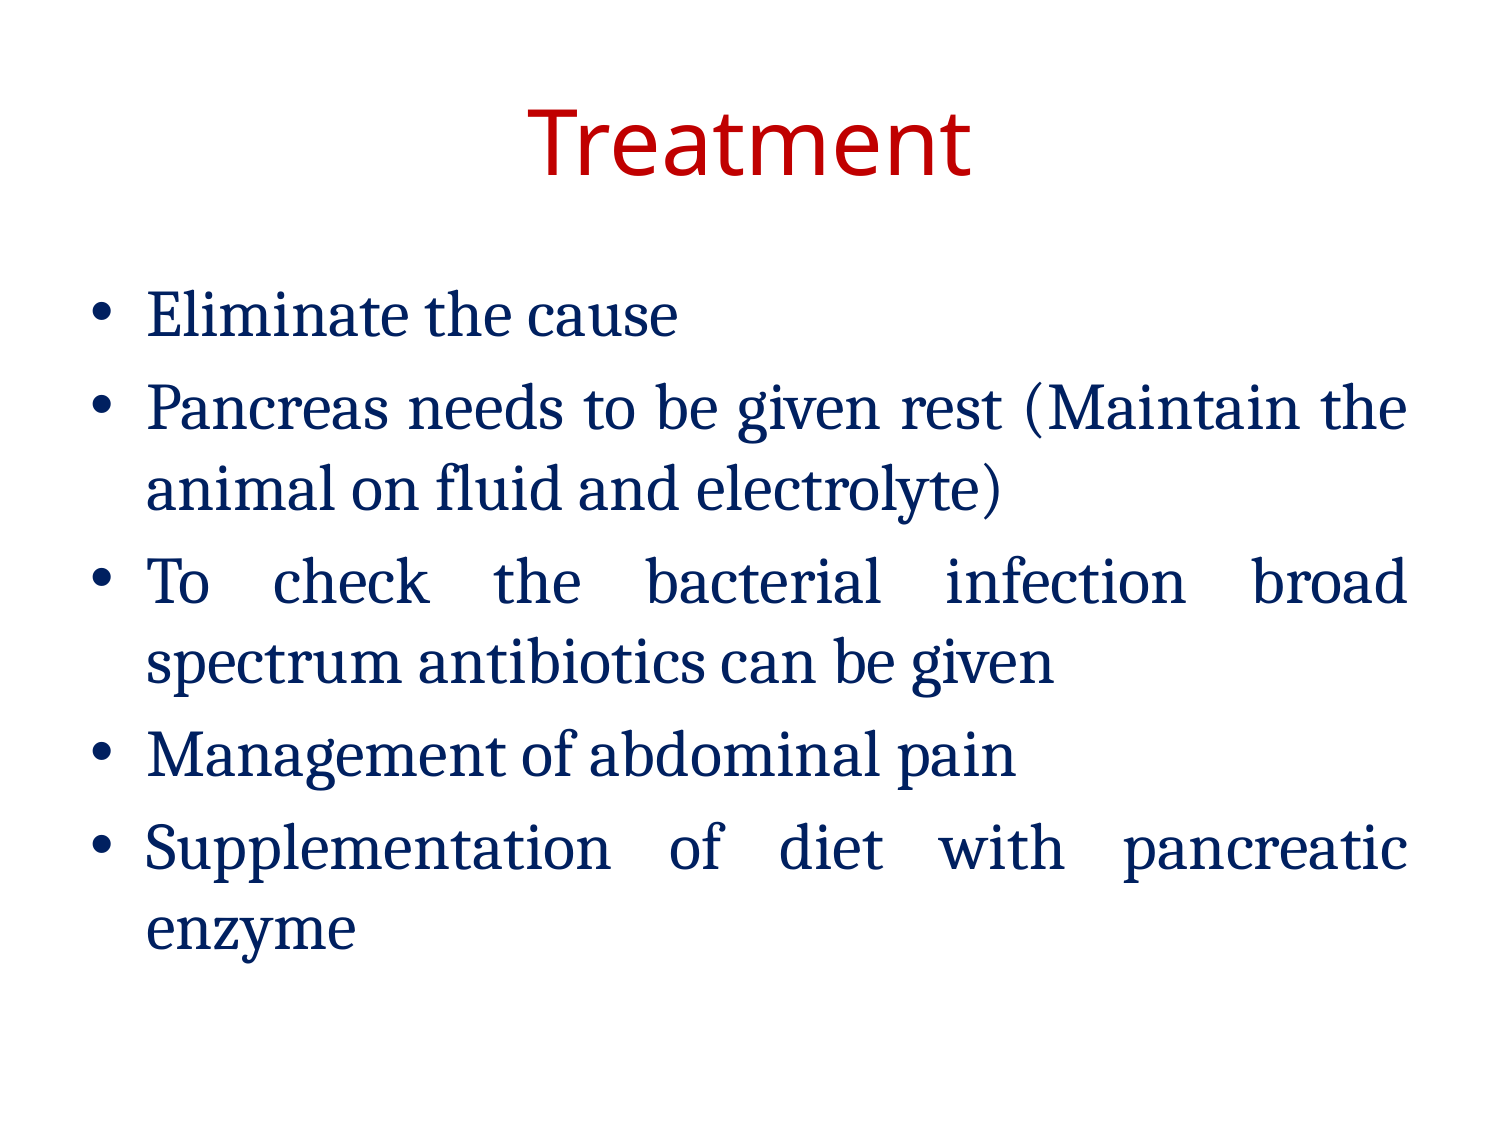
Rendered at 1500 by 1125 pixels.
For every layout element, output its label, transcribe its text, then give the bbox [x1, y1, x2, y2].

list Eliminate the cause Pancreas needs to be given rest (Maintain the animal on fluid and electrolyte) To check the bacterial infection broad spectrum antibiotics can be given Management of abdominal pain Supplementation of diet with pancreatic enzyme [75, 262, 1425, 1005]
title Treatment [75, 45, 1425, 233]
